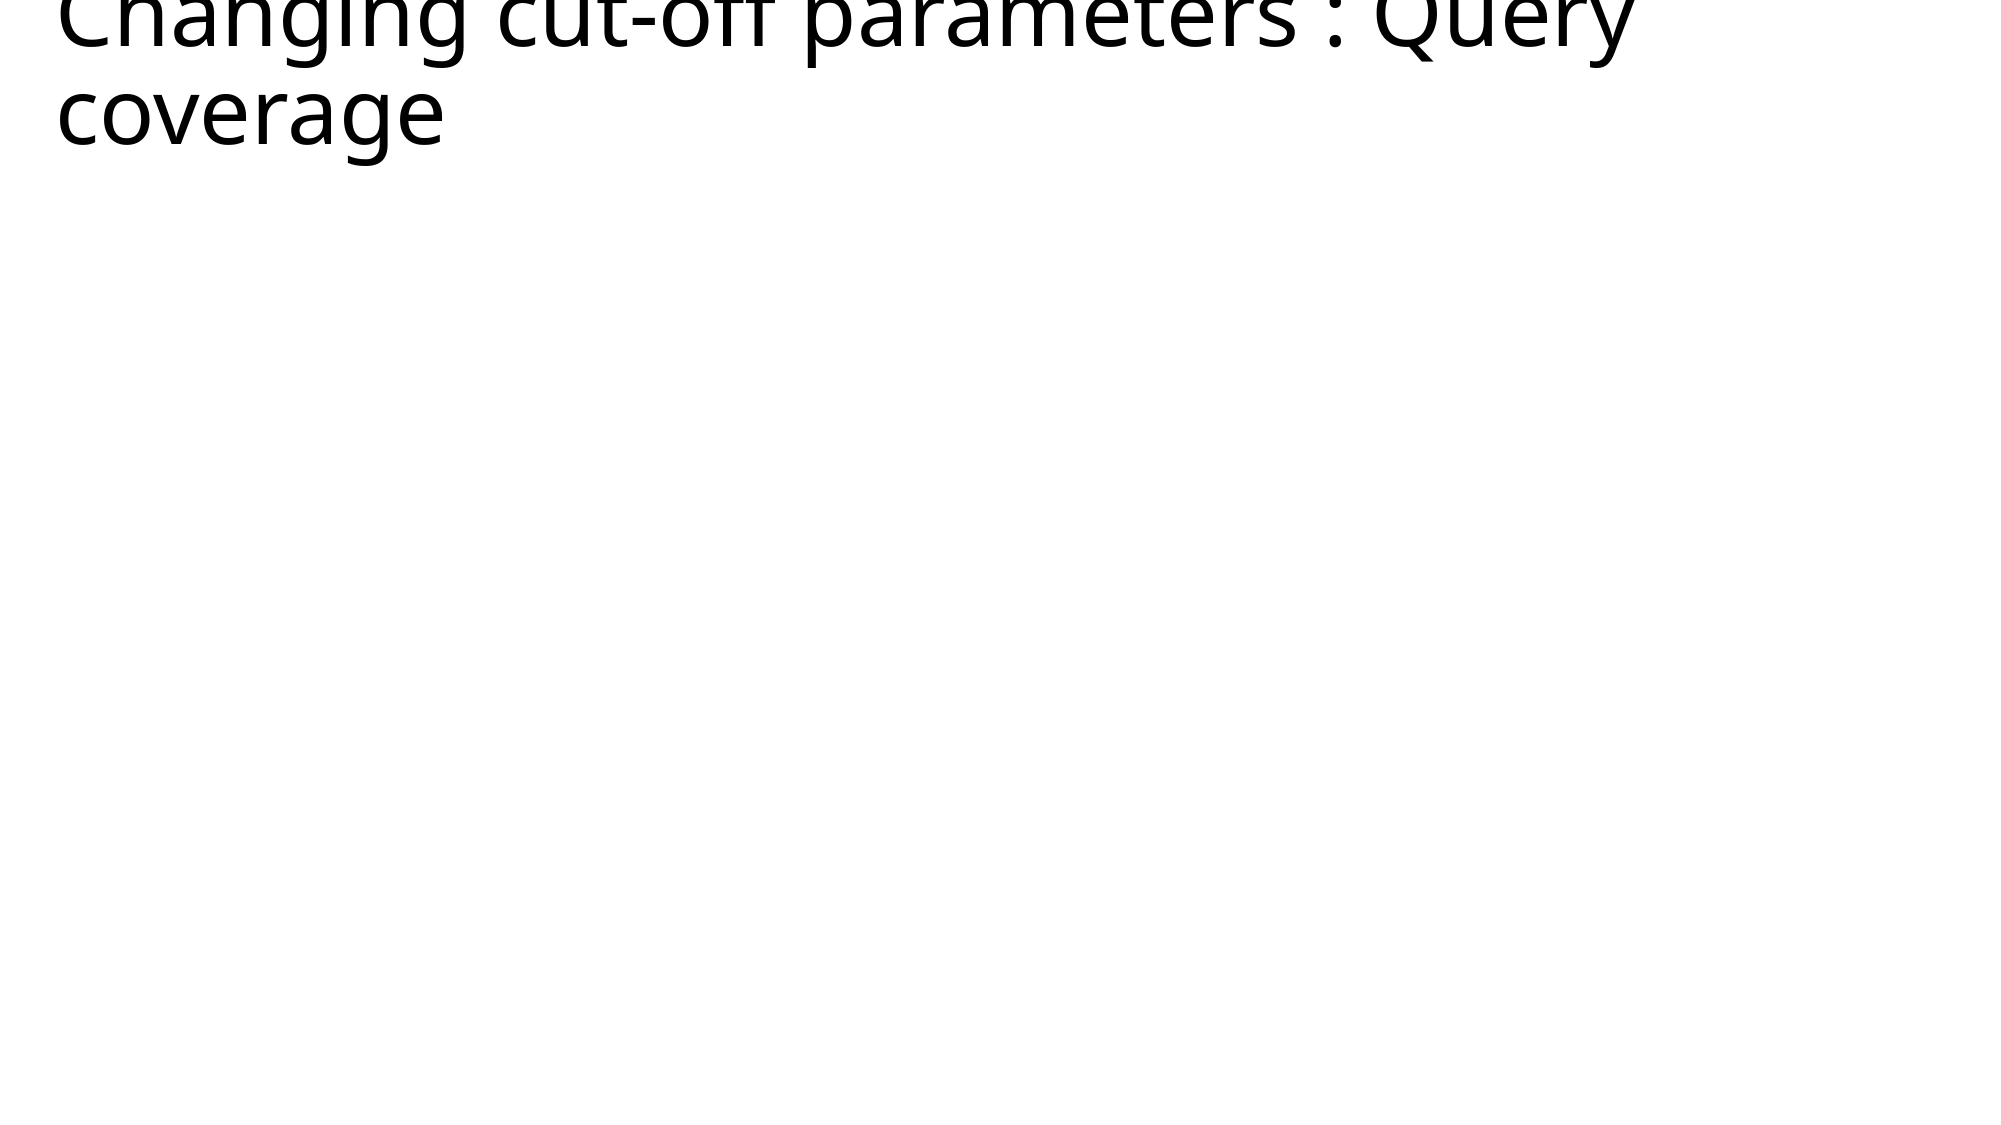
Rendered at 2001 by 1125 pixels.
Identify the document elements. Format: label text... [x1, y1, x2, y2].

title Changing cut-off parameters : Query coverage [40, 0, 1875, 175]
